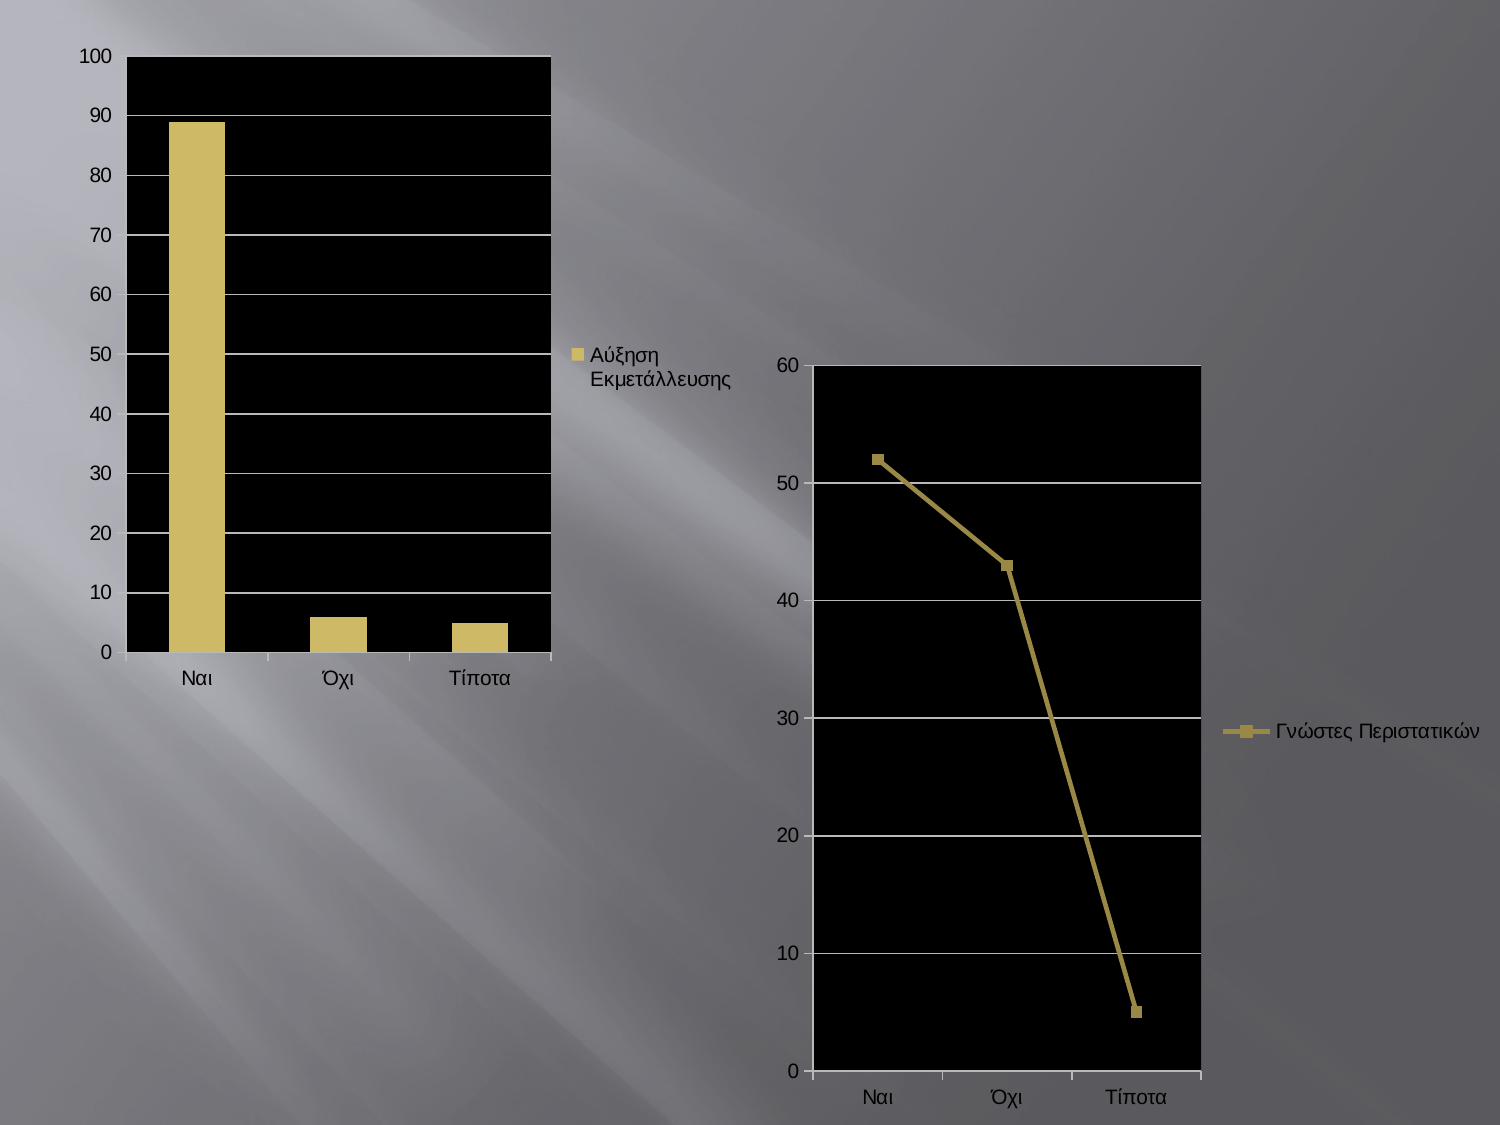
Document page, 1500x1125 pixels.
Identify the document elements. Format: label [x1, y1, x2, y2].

chart [761, 337, 1500, 1125]
chart [64, 30, 751, 705]
picture [0, 0, 1500, 1125]
